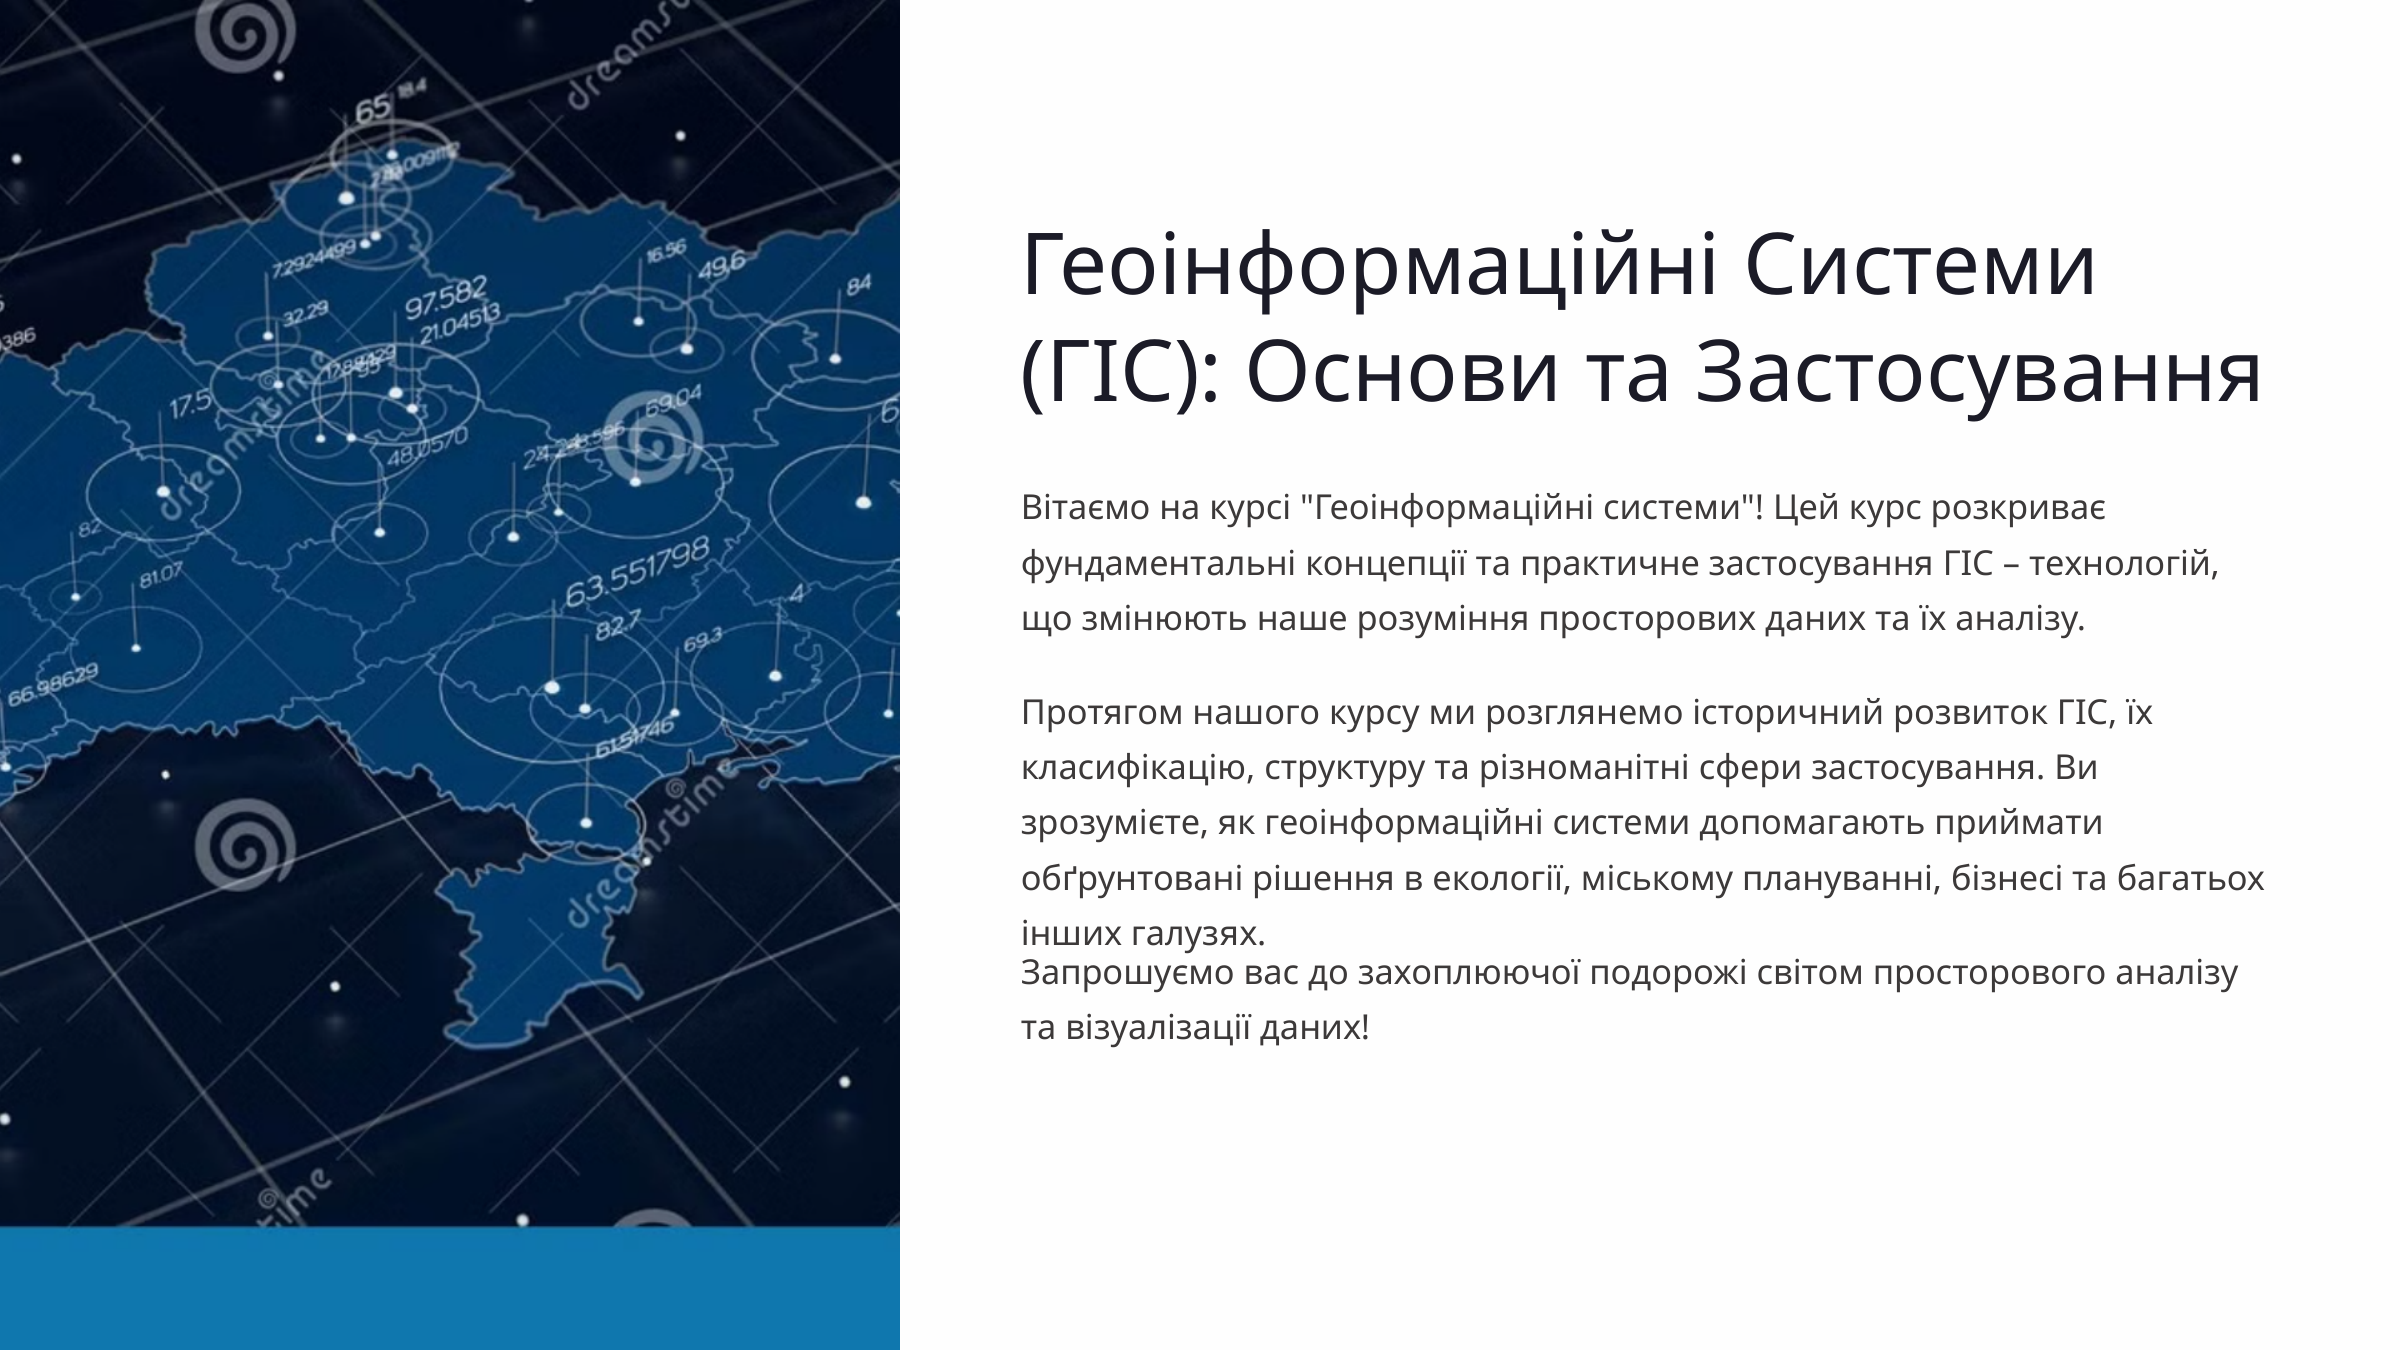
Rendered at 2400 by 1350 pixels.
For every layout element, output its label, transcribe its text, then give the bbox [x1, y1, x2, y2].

text_box Протягом нашого курсу ми розглянемо історичний розвиток ГІС, їх класифікацію, структуру та різноманітні сфери застосування. Ви зрозумієте, як геоінформаційні системи допомагають приймати обґрунтовані рішення в екології, міському плануванні, бізнесі та багатьох інших галузях. [1020, 676, 2280, 898]
text_box Вітаємо на курсі "Геоінформаційні системи"! Цей курс розкриває фундаментальні концепції та практичне застосування ГІС – технологій, що змінюють наше розуміння просторових даних та їх аналізу. [1020, 471, 2280, 638]
text_box Запрошуємо вас до захоплюючої подорожі світом просторового аналізу та візуалізації даних! [1020, 936, 2280, 1047]
picture [0, 0, 900, 1350]
text_box Геоінформаційні Системи (ГІС): Основи та Застосування [1020, 204, 2280, 420]
